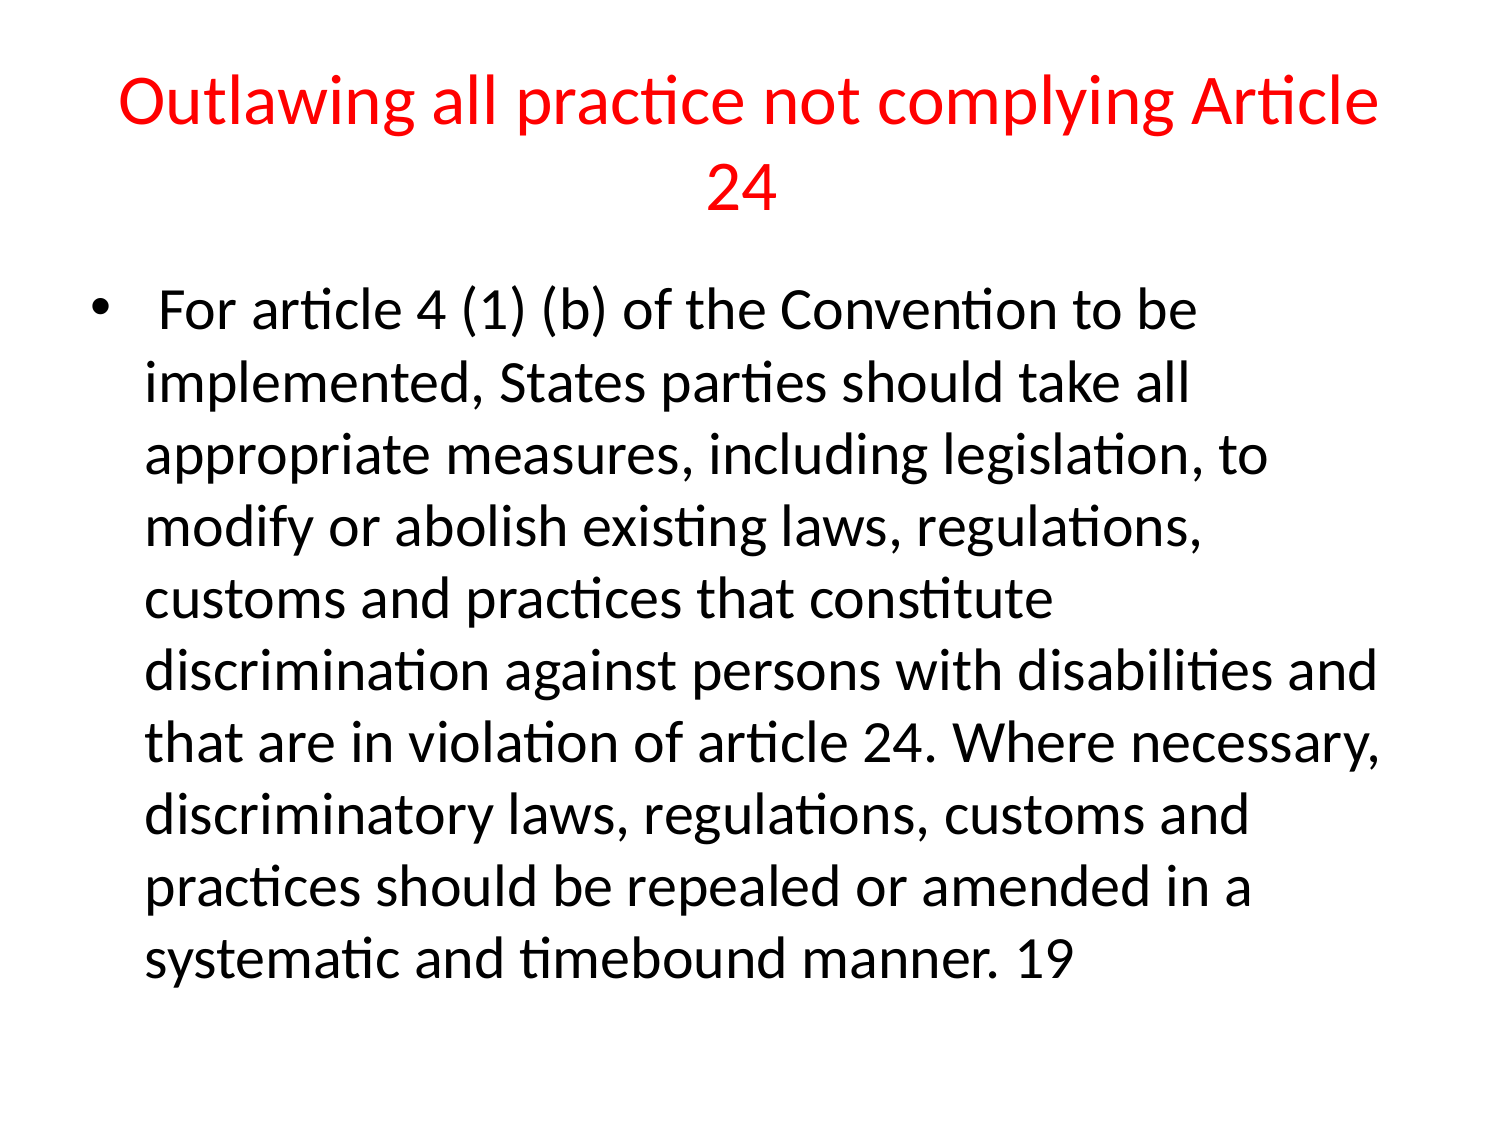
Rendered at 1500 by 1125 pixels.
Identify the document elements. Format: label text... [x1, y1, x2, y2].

list For article 4 (1) (b) of the Convention to be implemented, States parties should take all appropriate measures, including legislation, to modify or abolish existing laws, regulations, customs and practices that constitute discrimination against persons with disabilities and that are in violation of article 24. Where necessary, discriminatory laws, regulations, customs and practices should be repealed or amended in a systematic and timebound manner. 19 [75, 262, 1425, 1005]
title Outlawing all practice not complying Article 24 [75, 45, 1425, 233]
